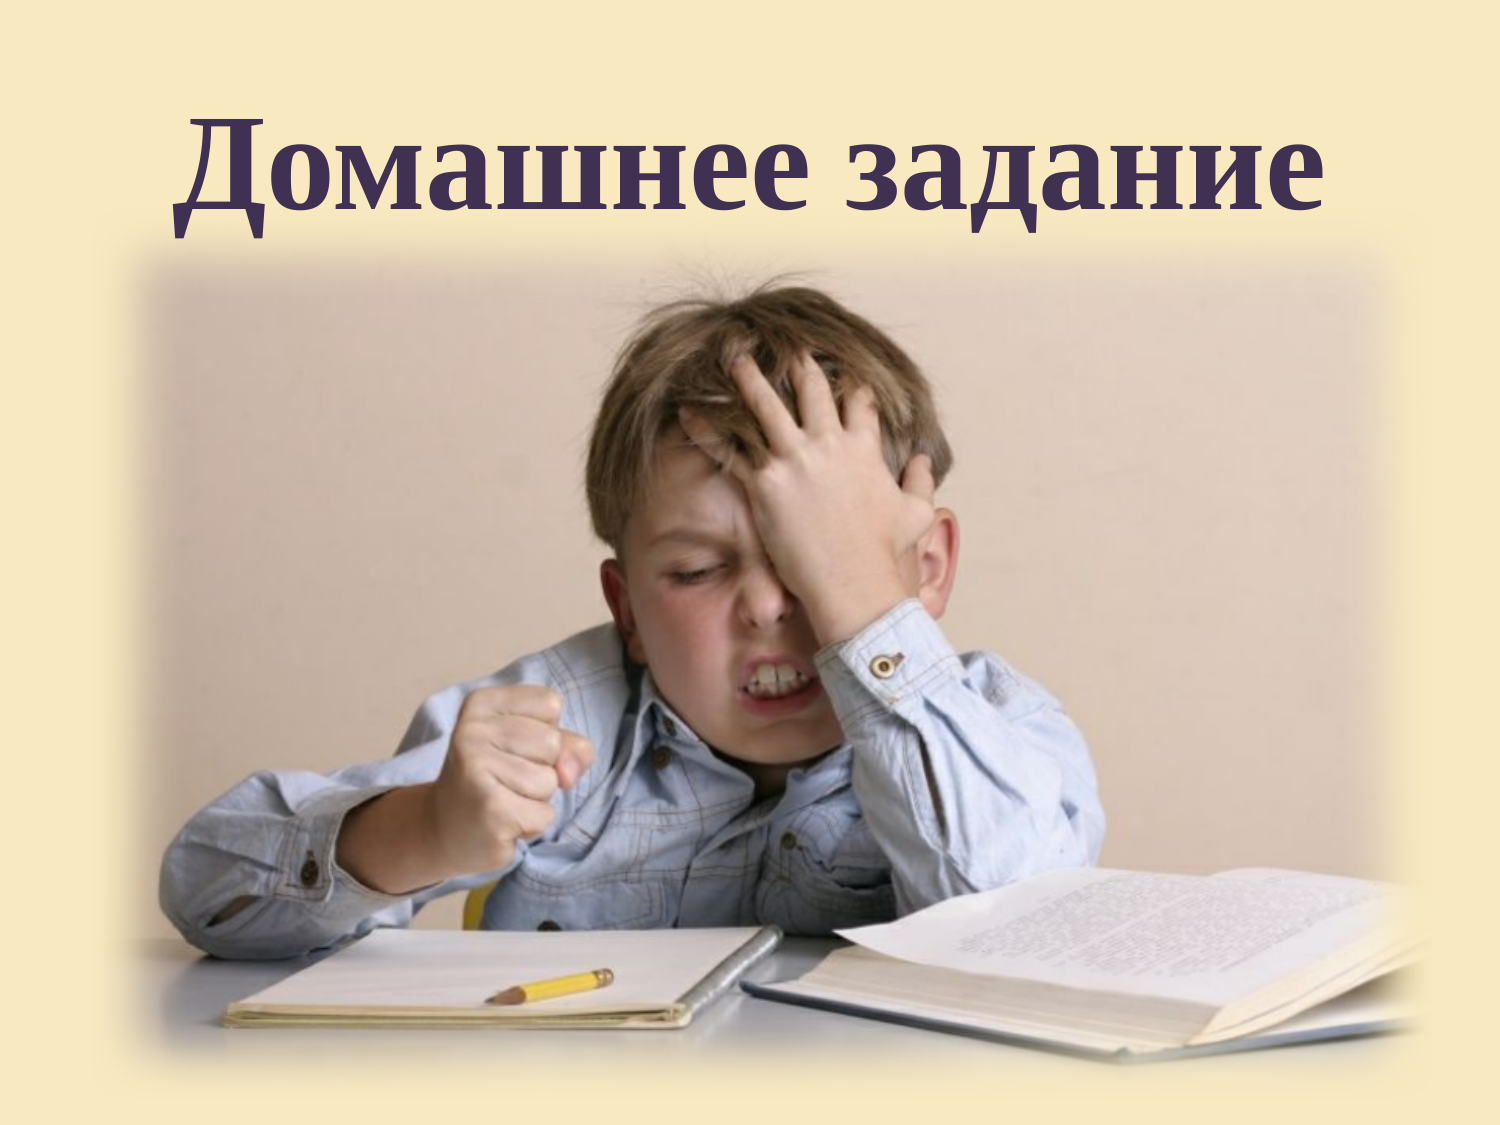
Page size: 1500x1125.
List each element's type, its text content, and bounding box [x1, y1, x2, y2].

title Домашнее задание [64, 0, 1436, 315]
picture [88, 204, 1436, 1102]
